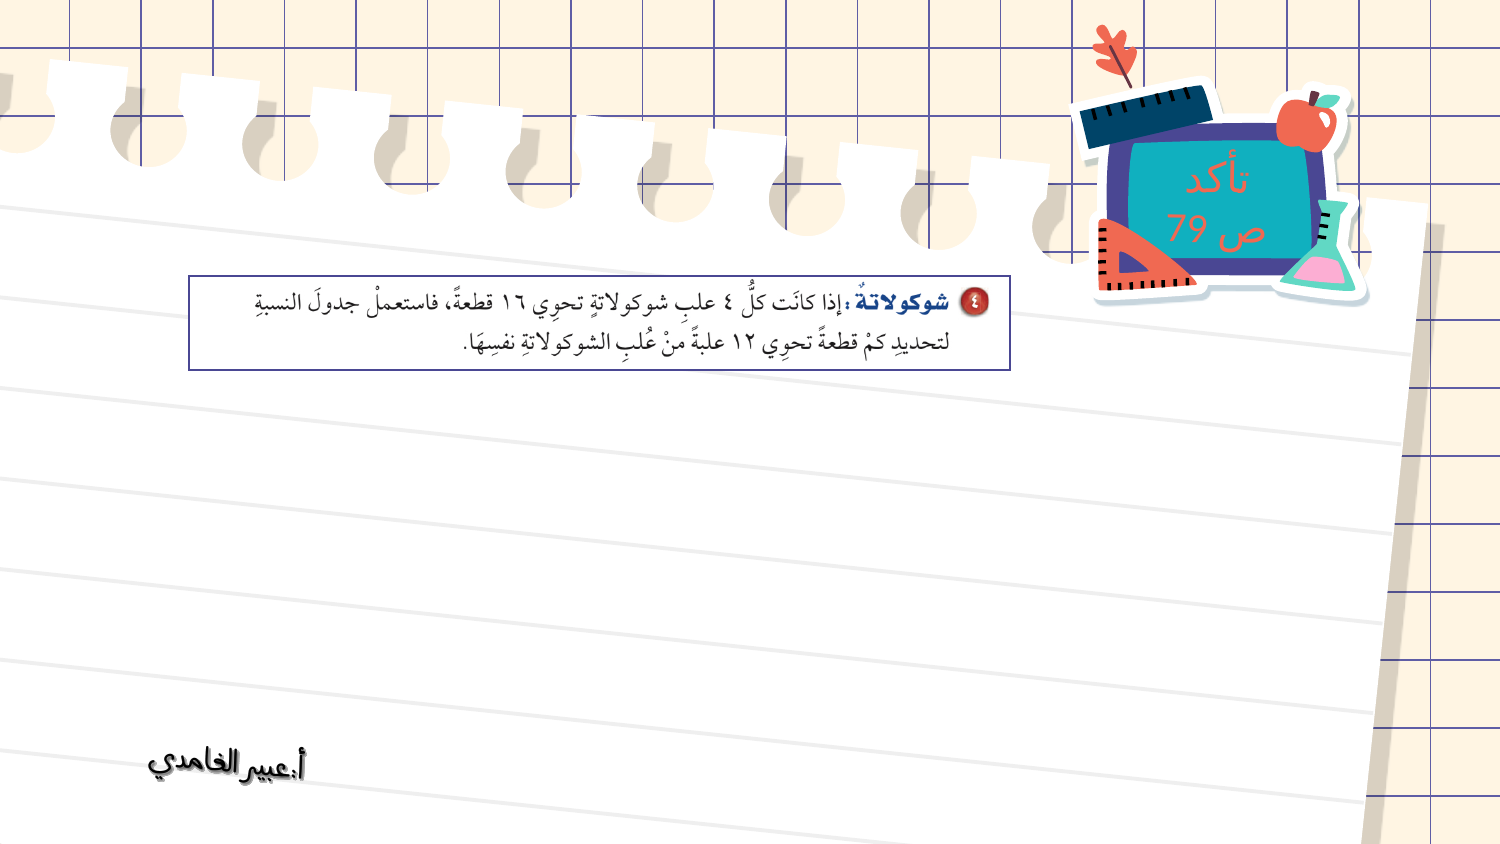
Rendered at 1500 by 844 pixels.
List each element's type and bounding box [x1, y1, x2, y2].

picture [189, 276, 1010, 370]
text_box [1067, 75, 1367, 301]
picture [85, 670, 364, 844]
text_box [1092, 24, 1138, 73]
